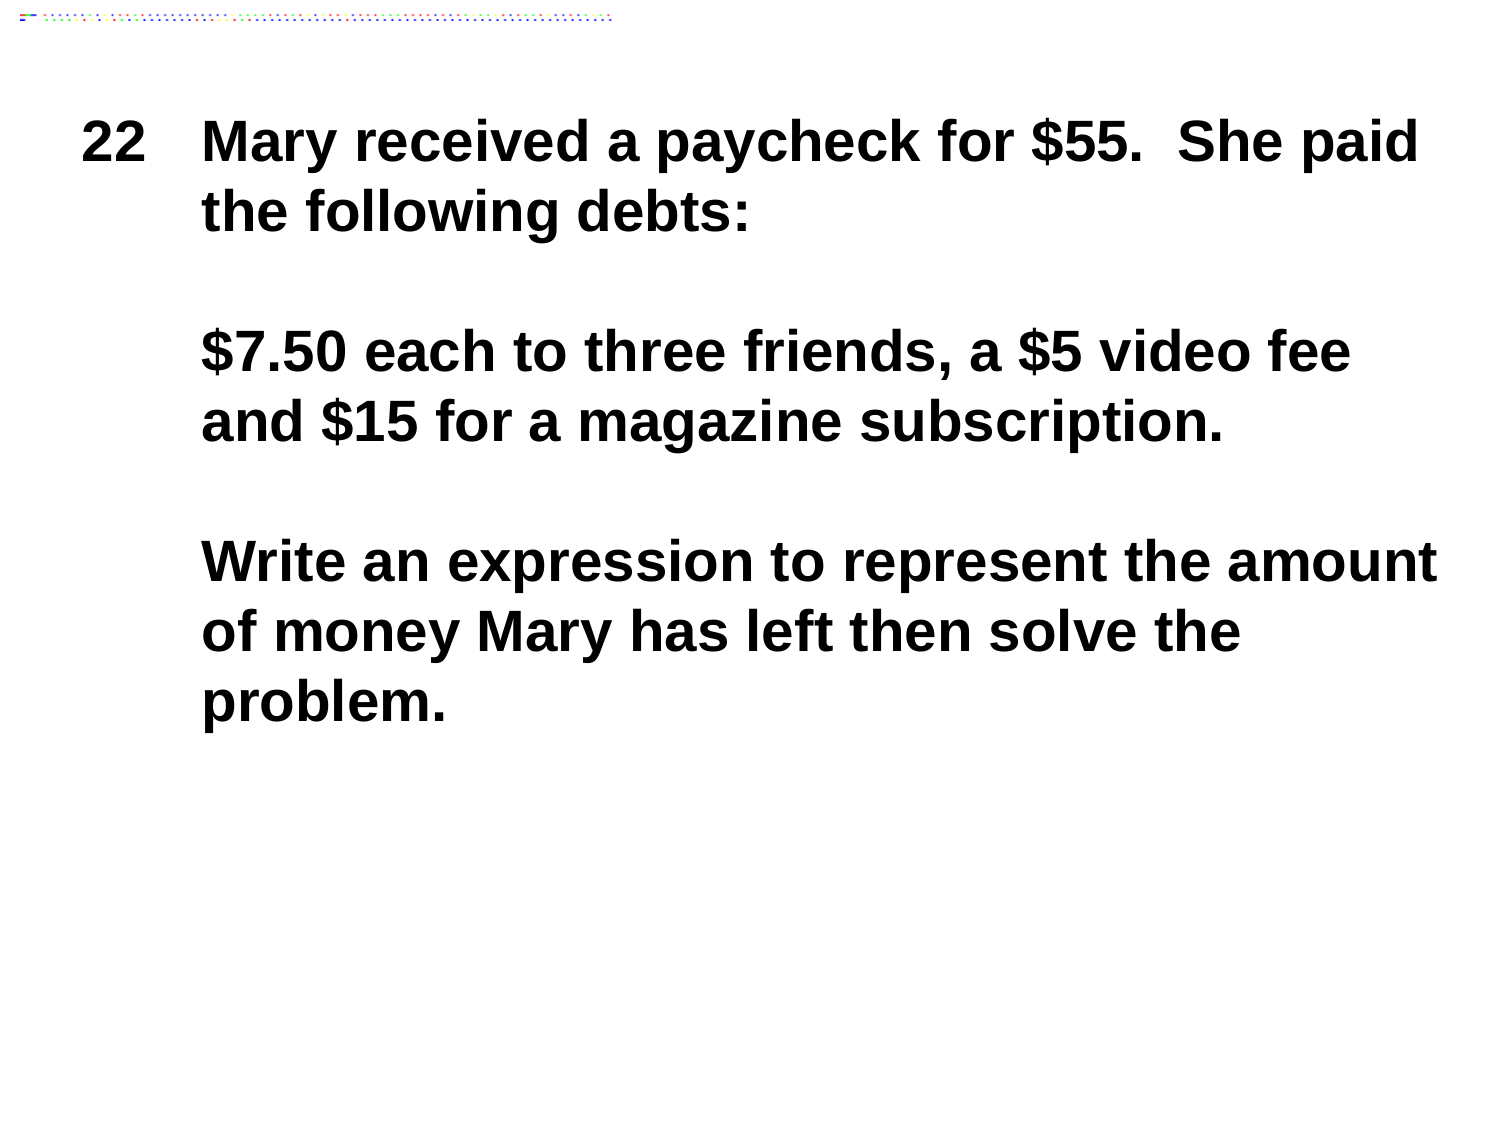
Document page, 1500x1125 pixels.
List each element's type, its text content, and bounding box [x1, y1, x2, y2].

text_box 22 [69, 97, 189, 180]
picture [20, 12, 621, 21]
text_box Mary received a paycheck for $55. She paid the following debts: $7.50 each to three friends, a $5 video fee and $15 for a magazine subscription. Write an expression to represent the amount of money Mary has left then solve the problem. [189, 97, 1457, 740]
